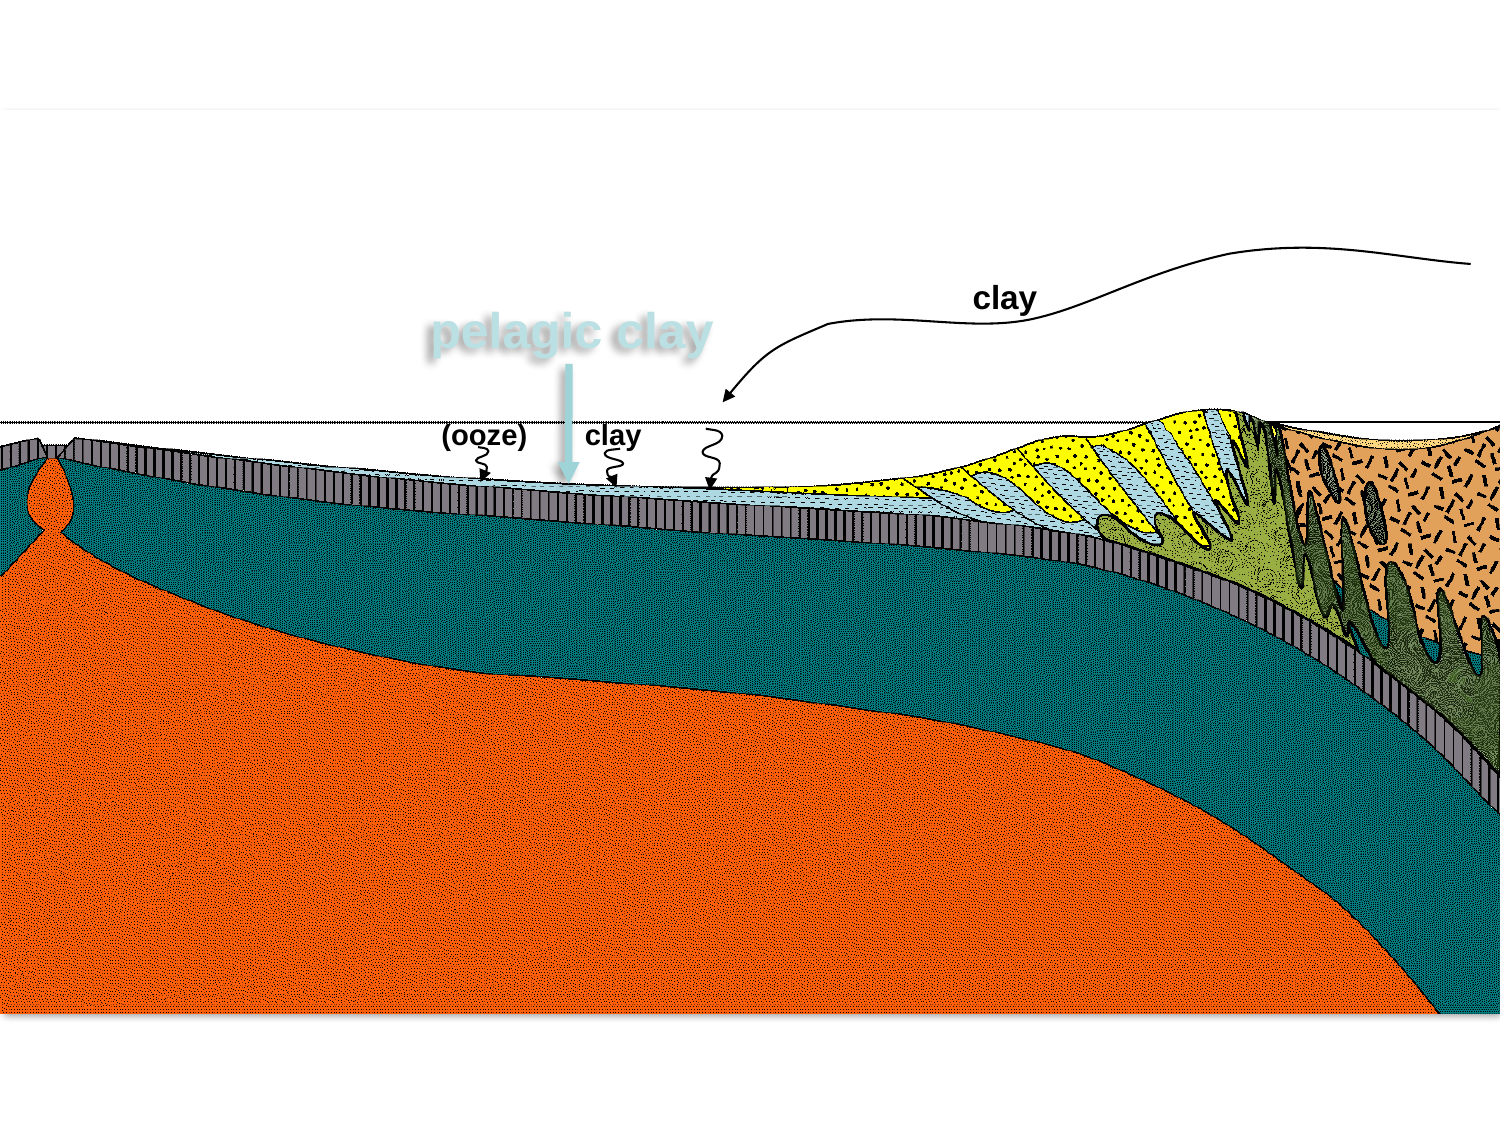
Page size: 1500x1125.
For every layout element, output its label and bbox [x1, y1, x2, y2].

picture [0, 110, 1500, 1015]
